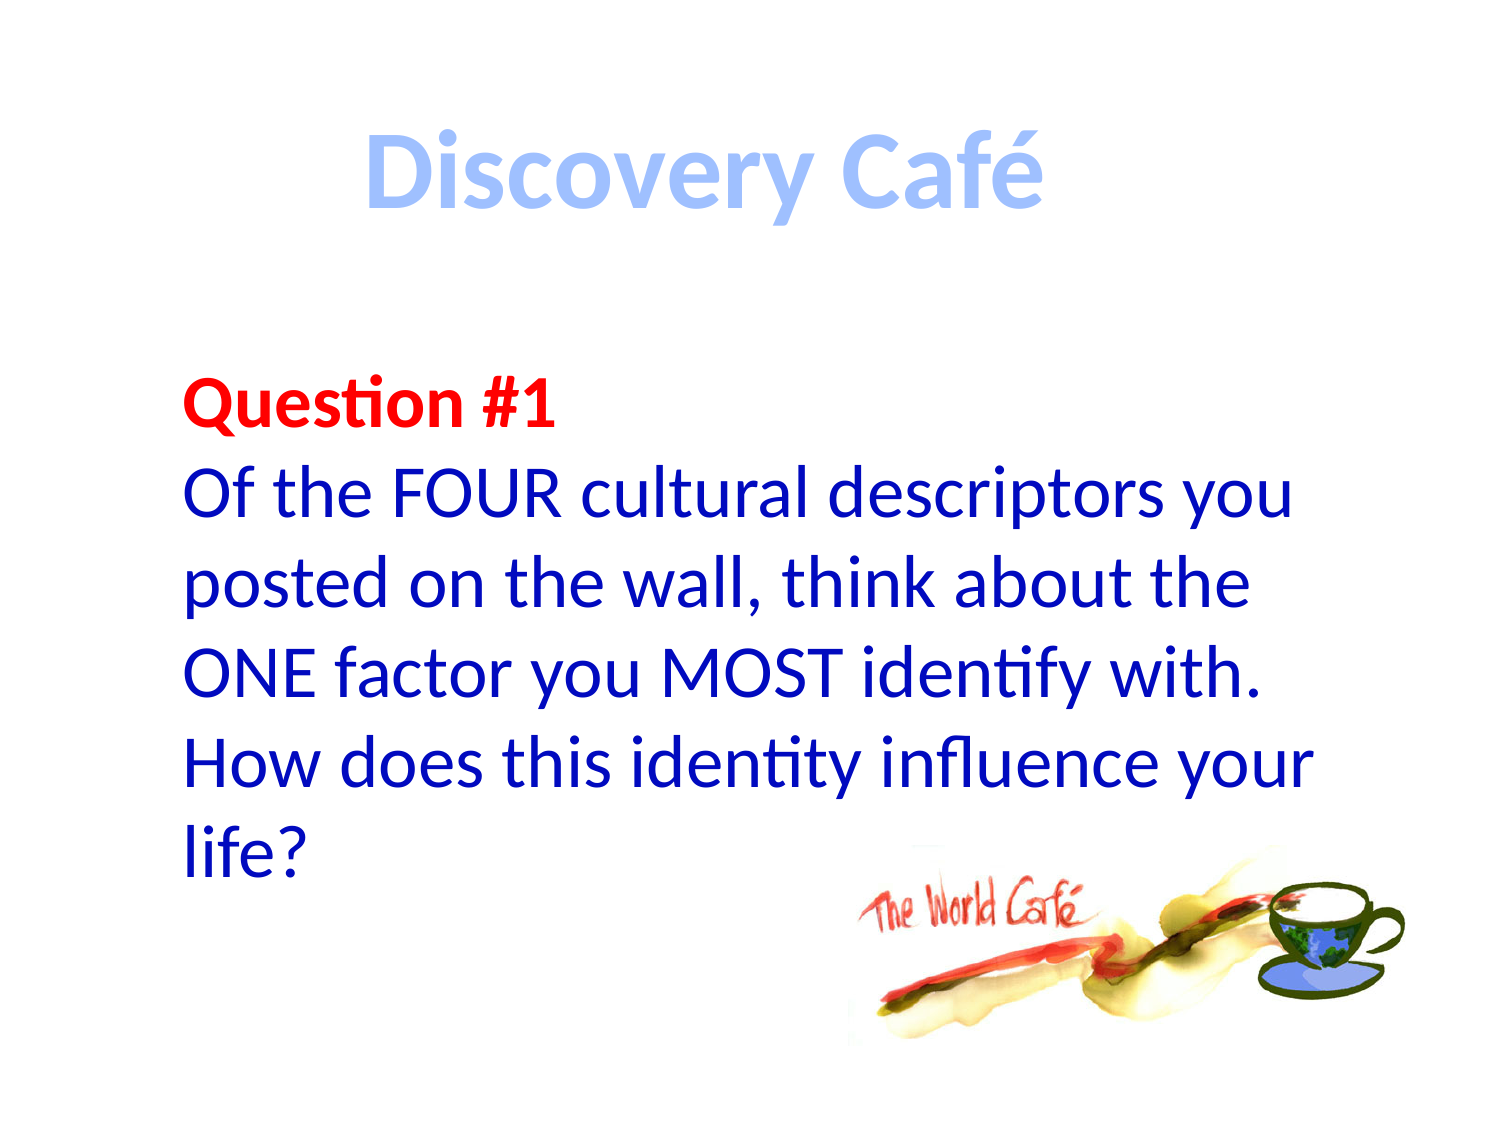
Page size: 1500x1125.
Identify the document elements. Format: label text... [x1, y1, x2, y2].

text_box Discovery Café [348, 88, 1088, 239]
picture [848, 845, 1414, 1057]
text_box Question #1 Of the FOUR cultural descriptors you posted on the wall, think about the ONE factor you MOST identify with. How does this identity influence your life? [168, 345, 1353, 901]
